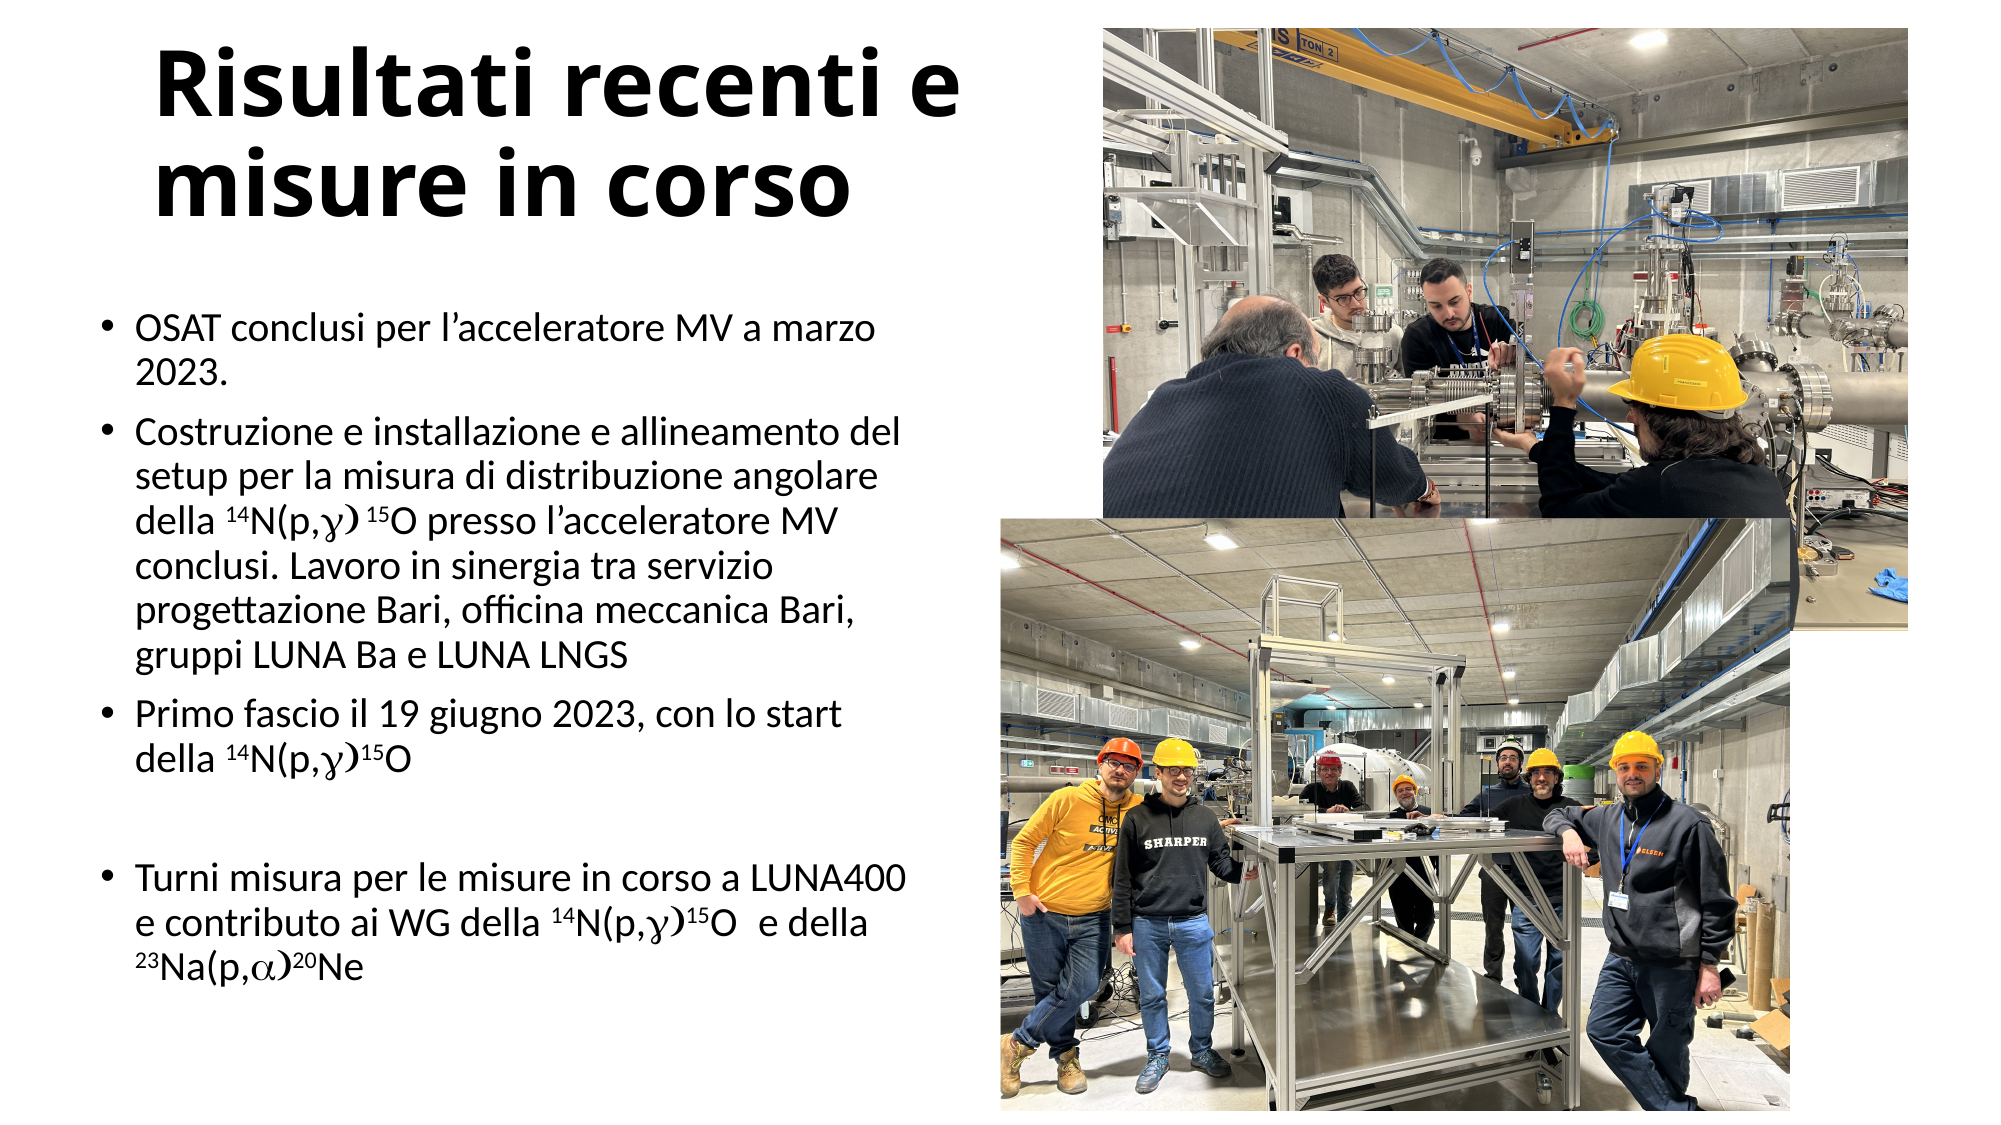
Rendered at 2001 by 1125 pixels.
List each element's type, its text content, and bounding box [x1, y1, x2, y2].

picture [999, 28, 1908, 1111]
text_box Risultati recenti e misure in corso [137, 28, 1000, 246]
list OSAT conclusi per l’acceleratore MV a marzo 2023. Costruzione e installazione e allineamento del setup per la misura di distribuzione angolare della 14N(p,g) 15O presso l’acceleratore MV conclusi. Lavoro in sinergia tra servizio progettazione Bari, officina meccanica Bari, gruppi LUNA Ba e LUNA LNGS Primo fascio il 19 giugno 2023, con lo start della 14N(p,g)15O Turni misura per le misure in corso a LUNA400 e contributo ai WG della 14N(p,g)15O e della 23Na(p,a)20Ne [85, 297, 948, 1012]
